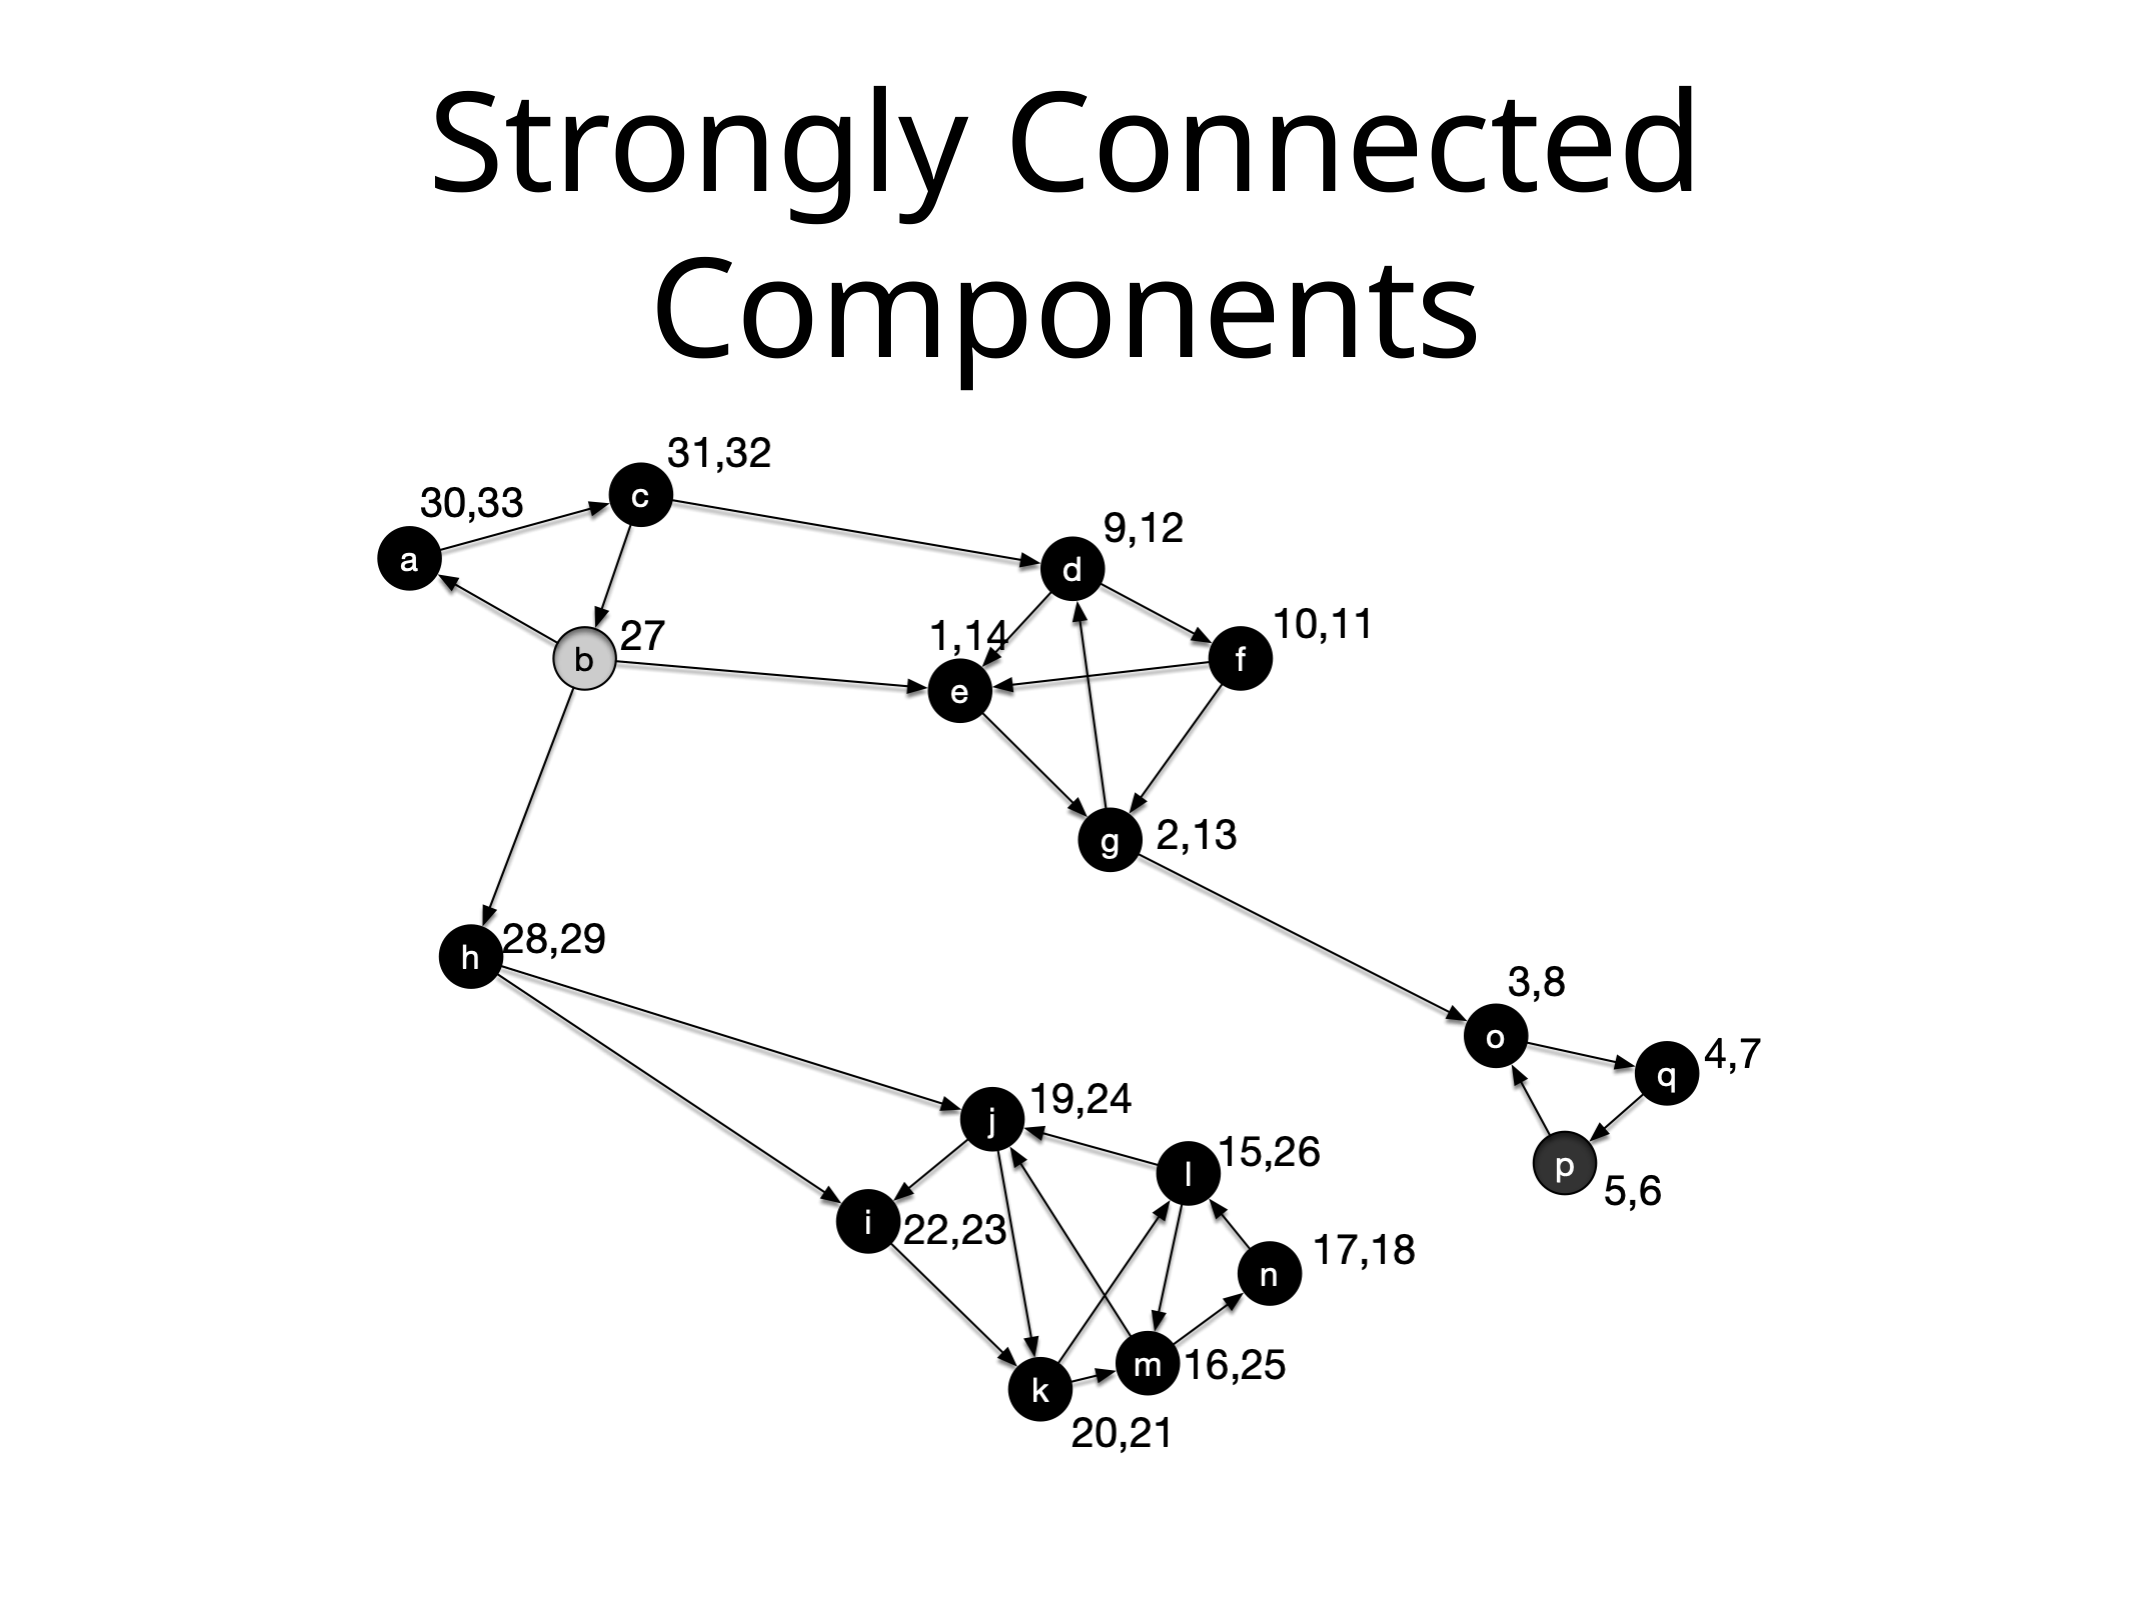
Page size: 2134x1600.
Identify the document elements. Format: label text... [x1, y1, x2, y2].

picture [370, 426, 1763, 1457]
title Strongly Connected Components [155, 41, 1978, 397]
